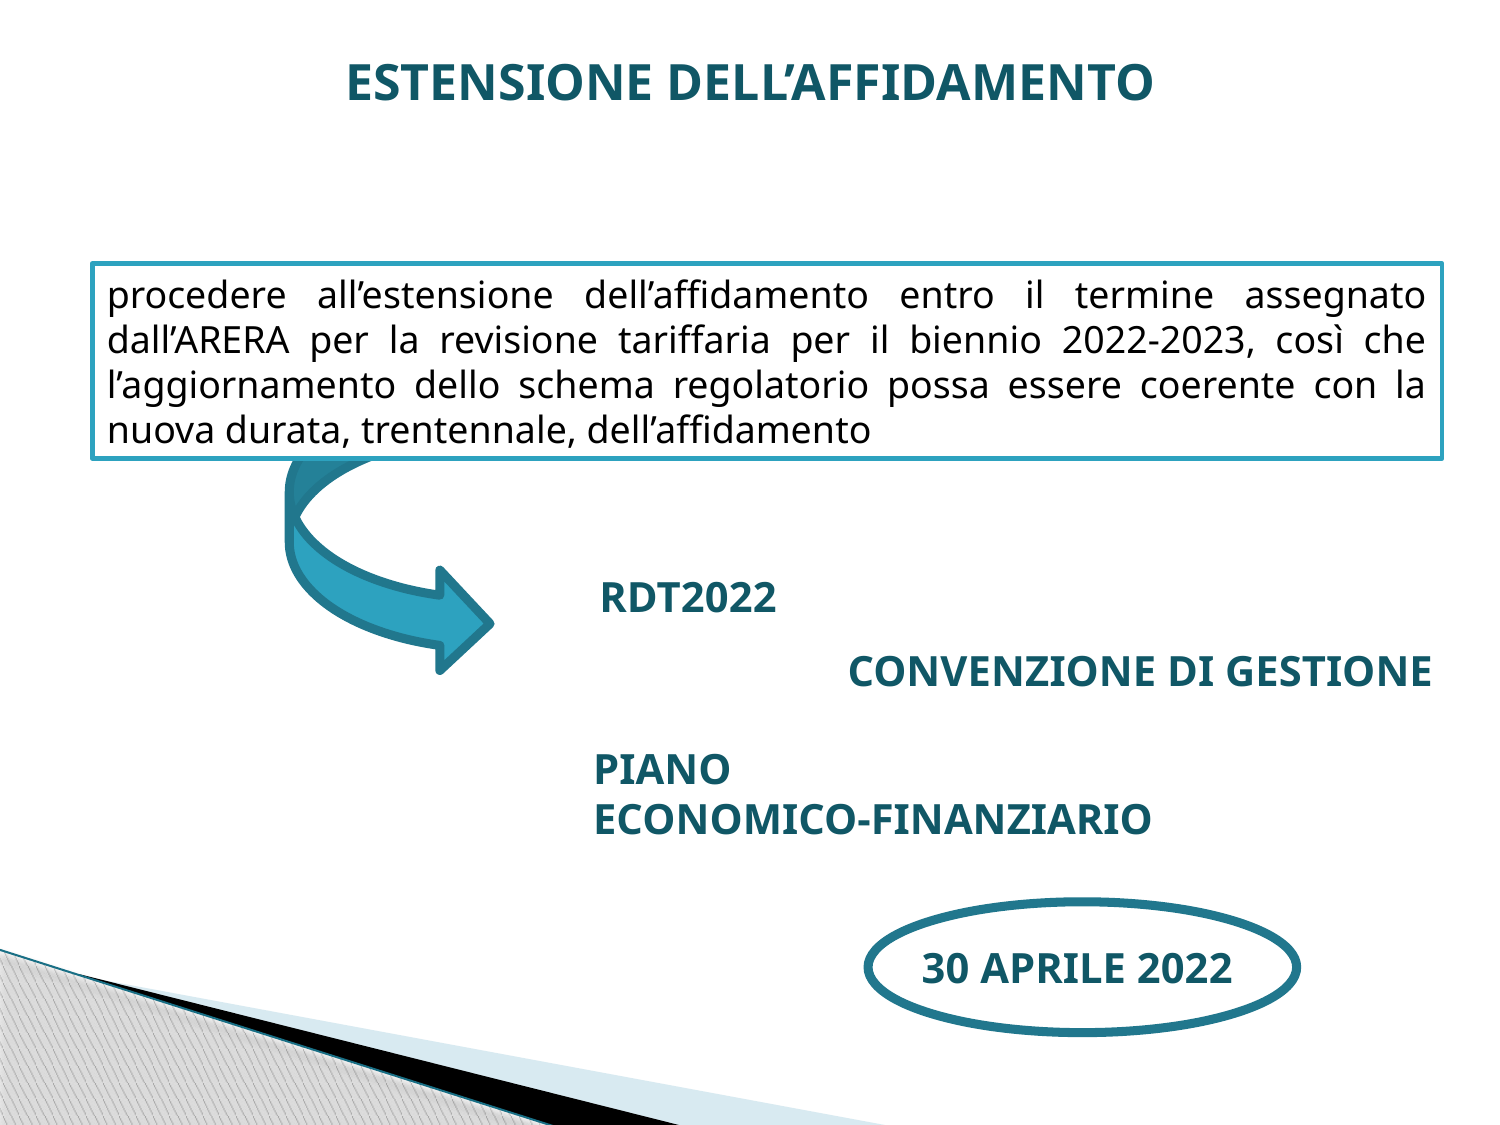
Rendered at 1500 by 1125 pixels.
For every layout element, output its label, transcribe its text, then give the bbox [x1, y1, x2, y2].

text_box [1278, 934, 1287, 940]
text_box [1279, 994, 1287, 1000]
text_box procedere all’estensione dell’affidamento entro il termine assegnato dall’ARERA per la revisione tariffaria per il biennio 2022-2023, così che l’aggiornamento dello schema regolatorio possa essere coerente con la nuova durata, trentennale, dell’affidamento [92, 263, 1443, 459]
text_box [284, 459, 495, 675]
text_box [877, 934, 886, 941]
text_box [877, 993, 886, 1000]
text_box RDT2022 [584, 563, 808, 628]
title ESTENSIONE DELL’AFFIDAMENTO [75, 45, 1425, 117]
text_box [863, 897, 1302, 1038]
text_box CONVENZIONE DI GESTIONE [832, 637, 1467, 703]
text_box PIANO ECONOMICO-FINANZIARIO [578, 735, 1297, 851]
